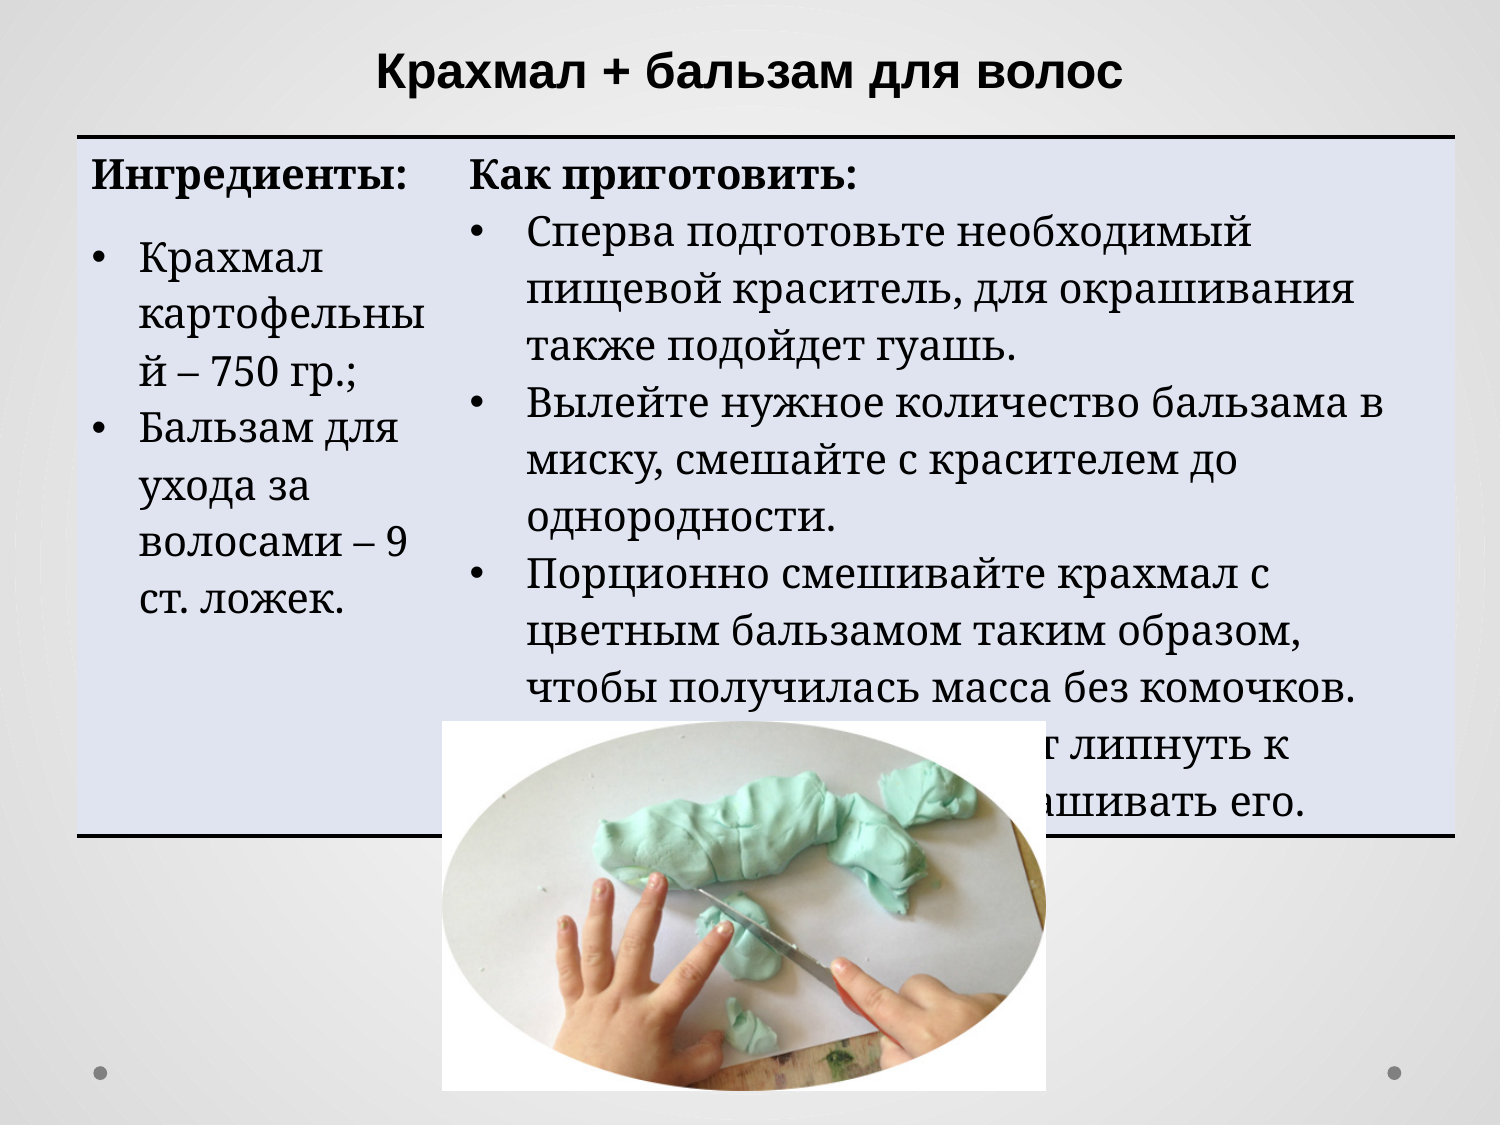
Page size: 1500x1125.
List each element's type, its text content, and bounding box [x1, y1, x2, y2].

list Крахмал + бальзам для волос [75, 30, 1425, 1005]
table_header Ингредиенты: Крахмал картофельный – 750 гр.; Бальзам для ухода за волосами – 9 ст. ложек. [77, 139, 455, 834]
table_header Как приготовить: Сперва подготовьте необходимый пищевой краситель, для окрашивания также подойдет гуашь. Вылейте нужное количество бальзама в миску, смешайте с красителем до однородности. Порционно смешивайте крахмал с цветным бальзамом таким образом, чтобы получилась масса без комочков. Хороший состав не будет липнуть к кожному покрову и окрашивать его. [455, 139, 1455, 834]
picture [442, 721, 1046, 1091]
